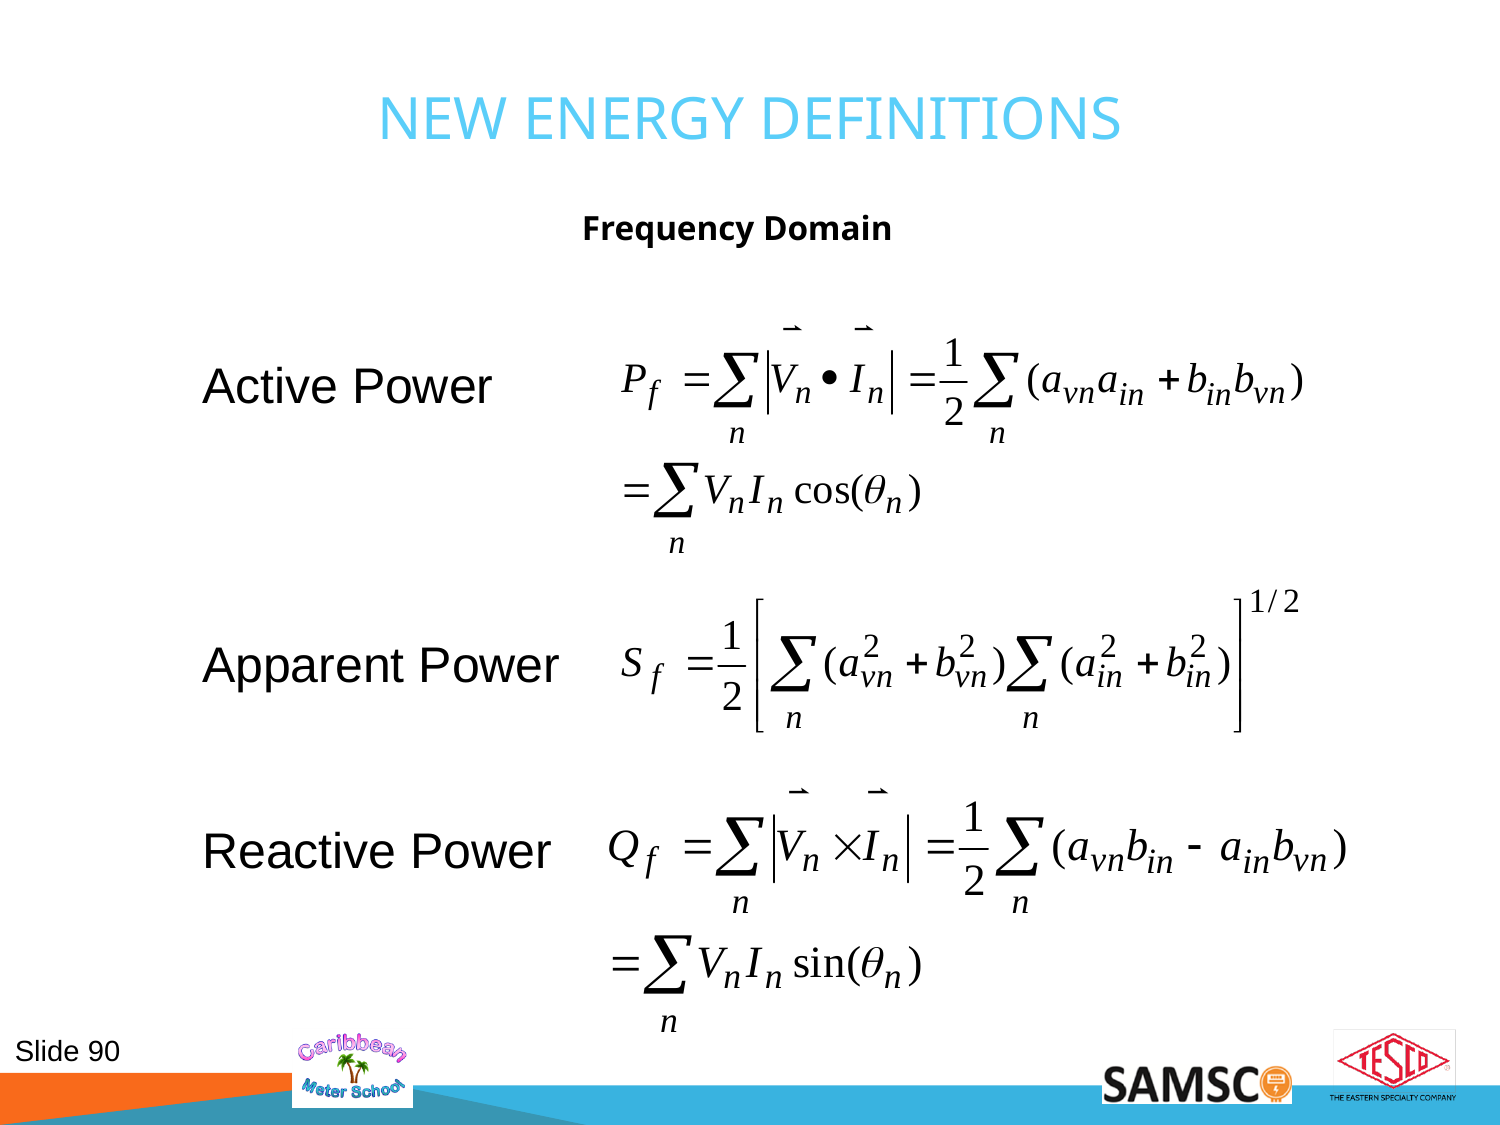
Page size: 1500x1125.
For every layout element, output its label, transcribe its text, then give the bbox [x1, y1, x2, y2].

text_box Active Power Apparent Power Reactive Power [187, 337, 1425, 1041]
title New Energy Definitions [75, 45, 1425, 188]
list Frequency Domain [62, 200, 1413, 288]
picture [1102, 1064, 1292, 1104]
picture [1329, 1027, 1456, 1101]
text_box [612, 574, 1308, 745]
picture [292, 1041, 413, 1108]
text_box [599, 787, 1356, 1043]
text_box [612, 324, 1312, 564]
